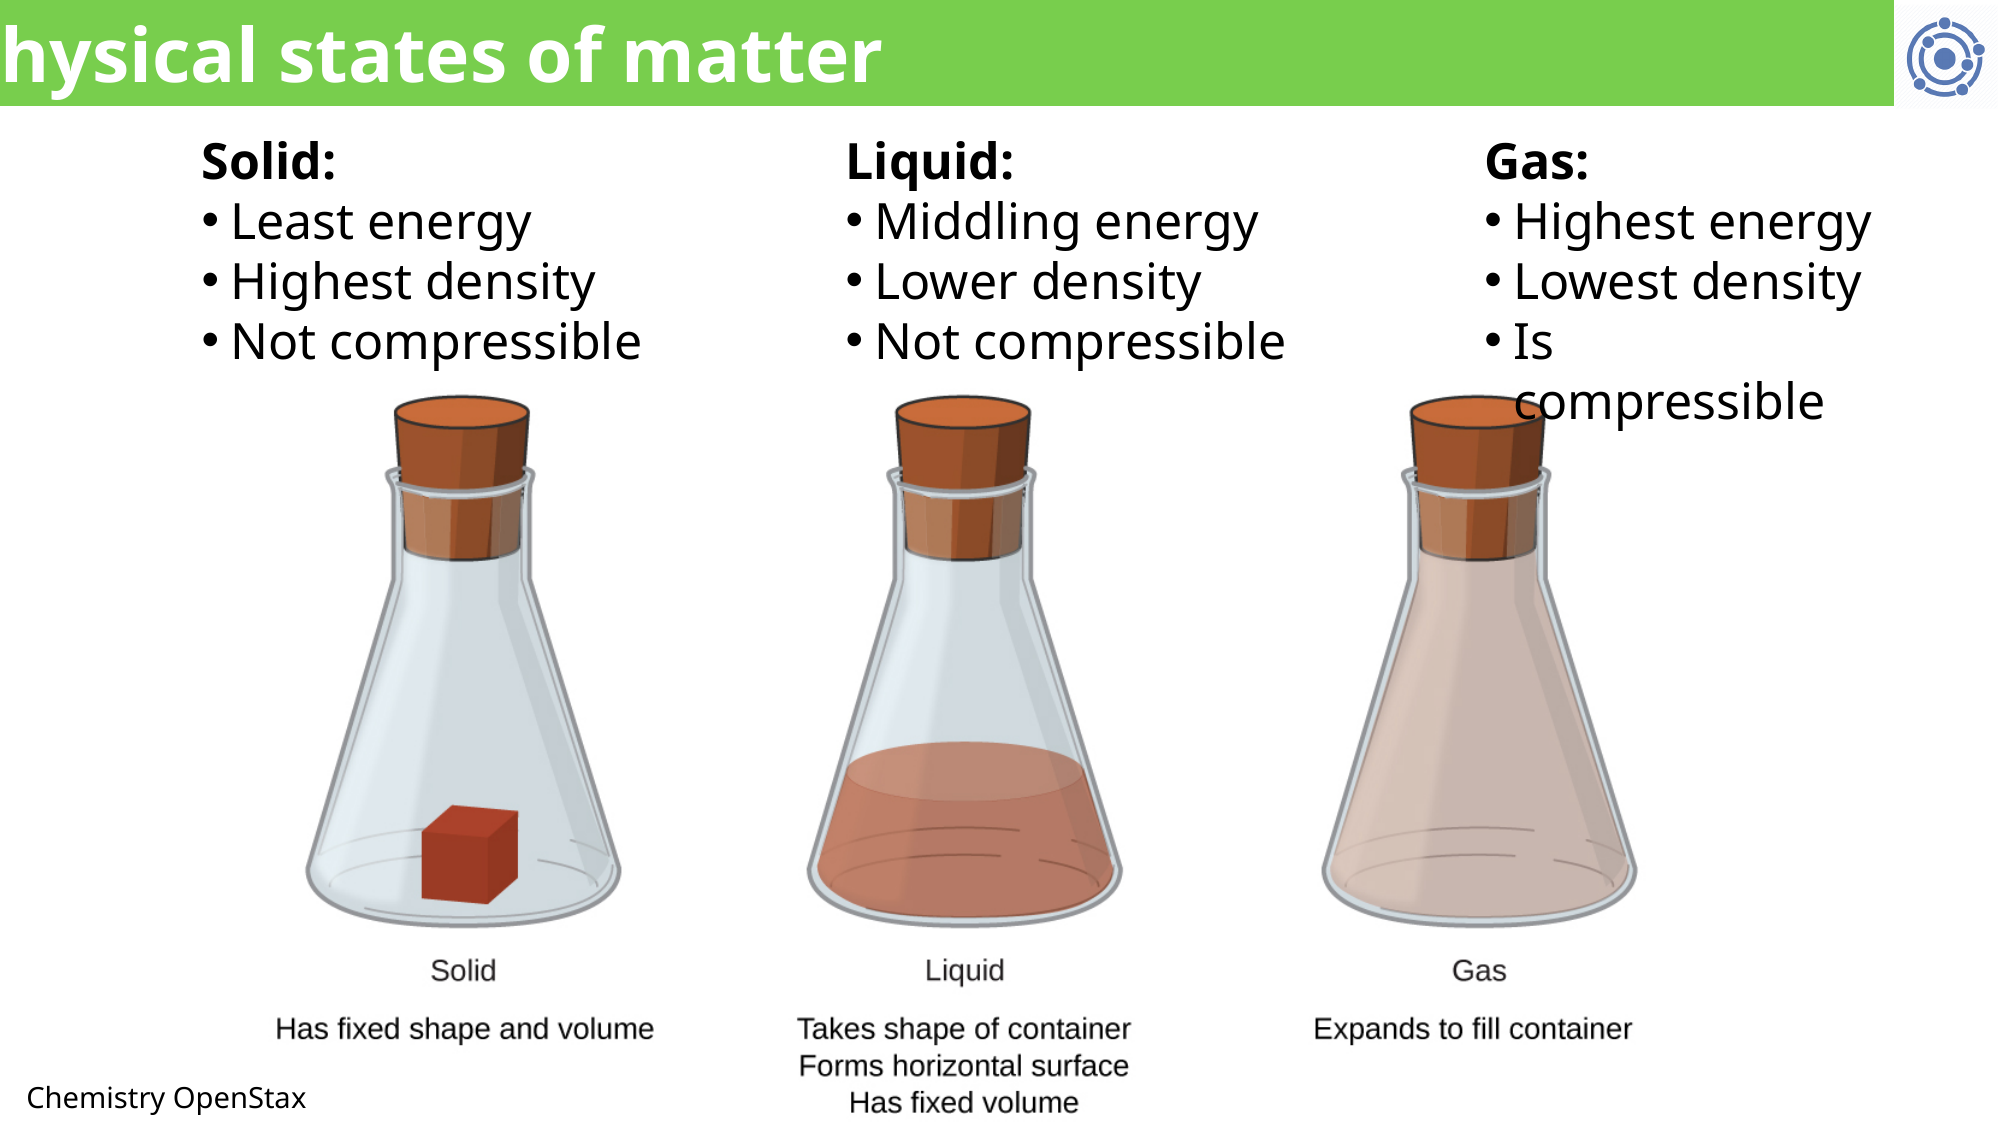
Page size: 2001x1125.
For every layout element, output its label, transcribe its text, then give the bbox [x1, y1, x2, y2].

text_box Solid: Least energy Highest density Not compressible [186, 122, 685, 377]
text_box [0, 0, 1894, 106]
picture [1893, 4, 1998, 109]
text_box Chemistry OpenStax [11, 1071, 192, 1122]
picture [192, 379, 1756, 1125]
text_box Physical states of matter [0, 0, 900, 105]
text_box Liquid: Middling energy Lower density Not compressible [830, 122, 1329, 377]
text_box Gas: Highest energy Lowest density Is compressible [1469, 122, 1895, 437]
